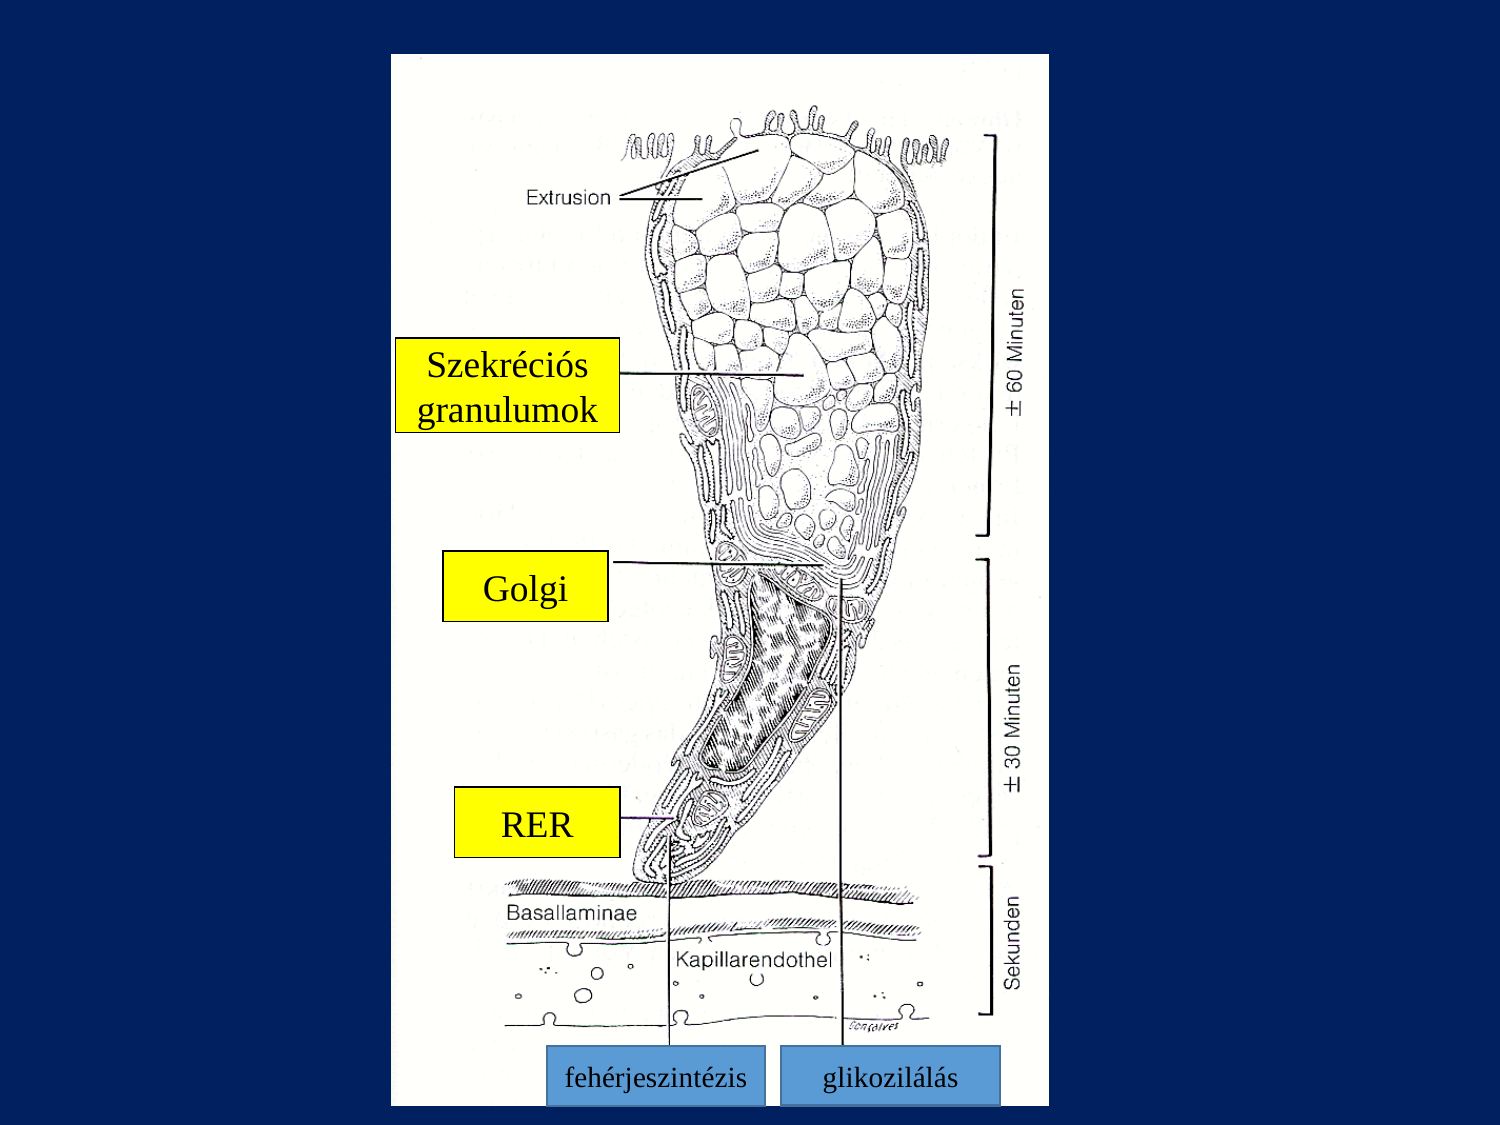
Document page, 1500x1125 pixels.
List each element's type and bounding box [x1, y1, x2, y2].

list [391, 54, 1049, 1106]
